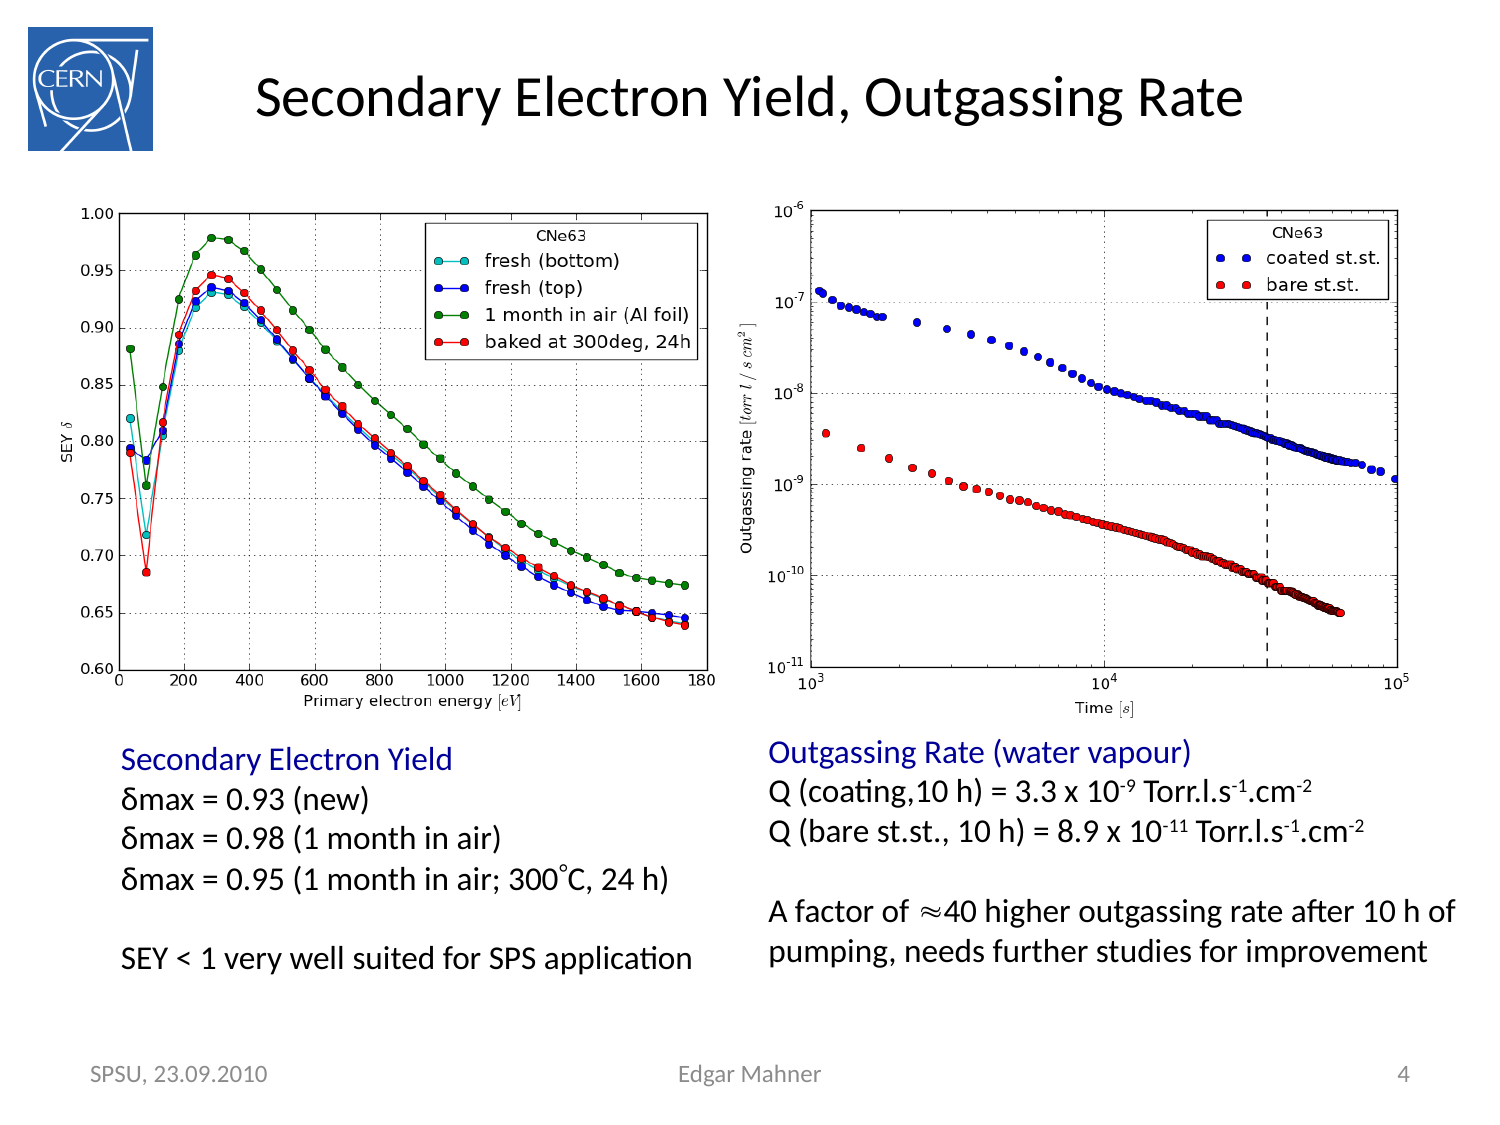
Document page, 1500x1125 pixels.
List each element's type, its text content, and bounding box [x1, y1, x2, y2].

footer Edgar Mahner [512, 1042, 988, 1103]
text_box Secondary Electron Yield, Outgassing Rate [0, 0, 1500, 186]
text_box Outgassing Rate (water vapour) Q (coating,10 h) = 3.3 x 10-9 Torr.l.s-1.cm-2 Q (bare st.st., 10 h) = 8.9 x 10-11 Torr.l.s-1.cm-2 A factor of 40 higher outgassing rate after 10 h of pumping, needs further studies for improvement [753, 722, 1475, 977]
picture [23, 153, 1471, 726]
slide_number 4 [1074, 1042, 1425, 1103]
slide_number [75, 1042, 512, 1103]
text_box Secondary Electron Yield δmax = 0.93 (new) δmax = 0.98 (1 month in air) δmax = 0.95 (1 month in air; 300C, 24 h) SEY < 1 very well suited for SPS application [106, 734, 720, 984]
